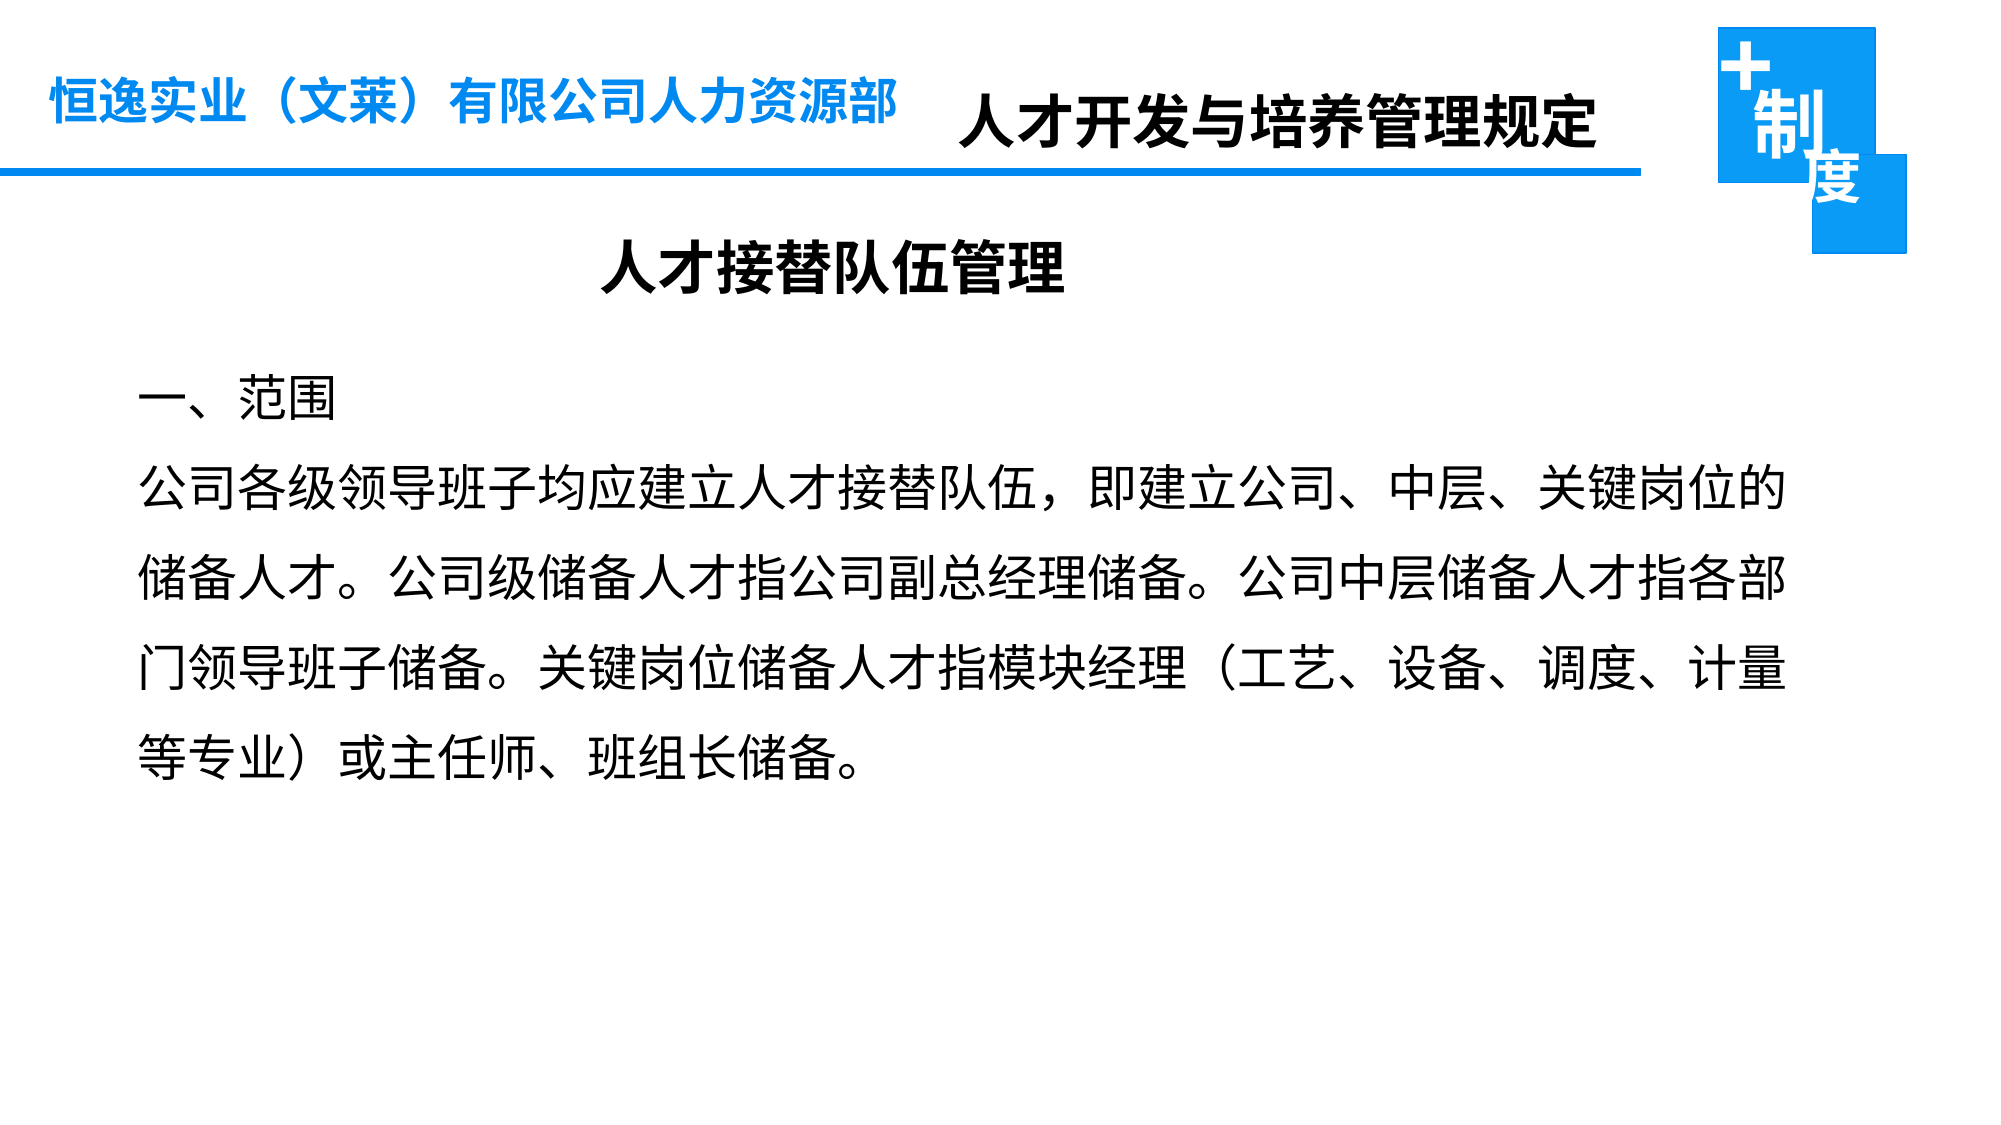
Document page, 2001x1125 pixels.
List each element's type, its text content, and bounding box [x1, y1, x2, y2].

text_box 人才开发与培养管理规定 [943, 77, 1642, 163]
text_box 一、范围 公司各级领导班子均应建立人才接替队伍，即建立公司、中层、关键岗位的储备人才。公司级储备人才指公司副总经理储备。公司中层储备人才指各部门领导班子储备。关键岗位储备人才指模块经理（工艺、设备、调度、计量等专业）或主任师、班组长储备。 [122, 329, 1805, 795]
text_box 恒逸实业（文莱）有限公司人力资源部 [33, 61, 1378, 137]
text_box 人才接替队伍管理 [584, 189, 1328, 309]
